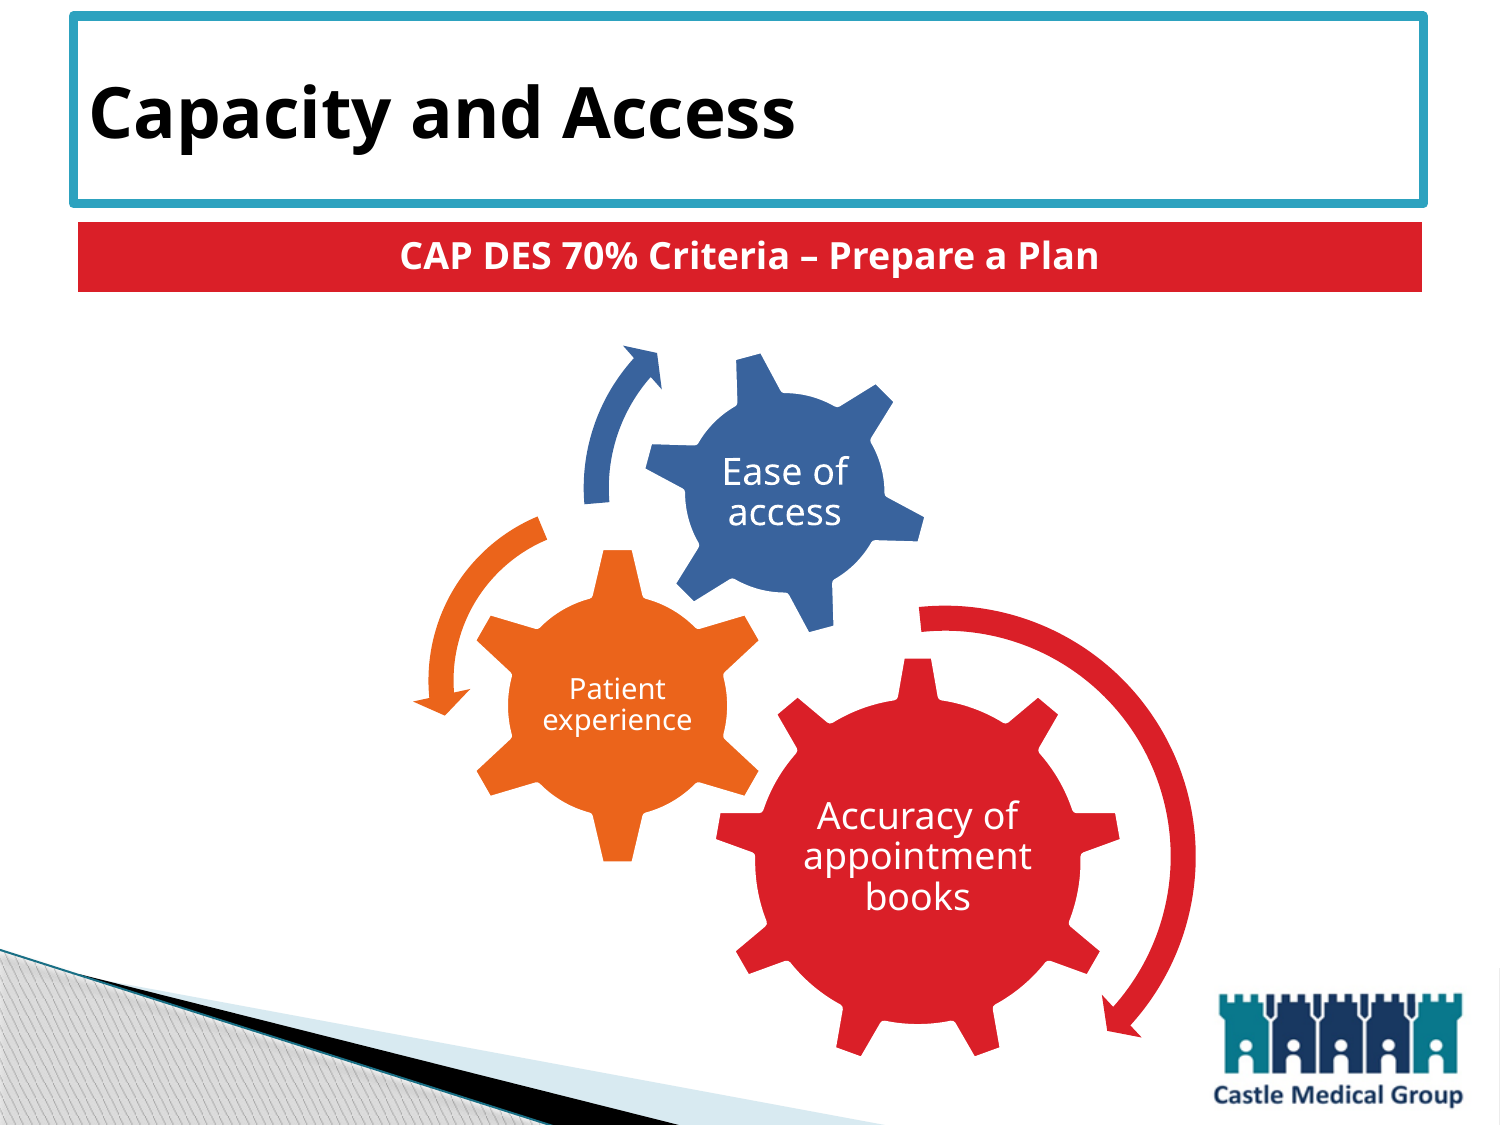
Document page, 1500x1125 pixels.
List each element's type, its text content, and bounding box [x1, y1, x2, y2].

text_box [70, 310, 1424, 1071]
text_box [73, 216, 1427, 298]
text_box Capacity and Access [69, 11, 1428, 208]
picture [1174, 968, 1500, 1125]
